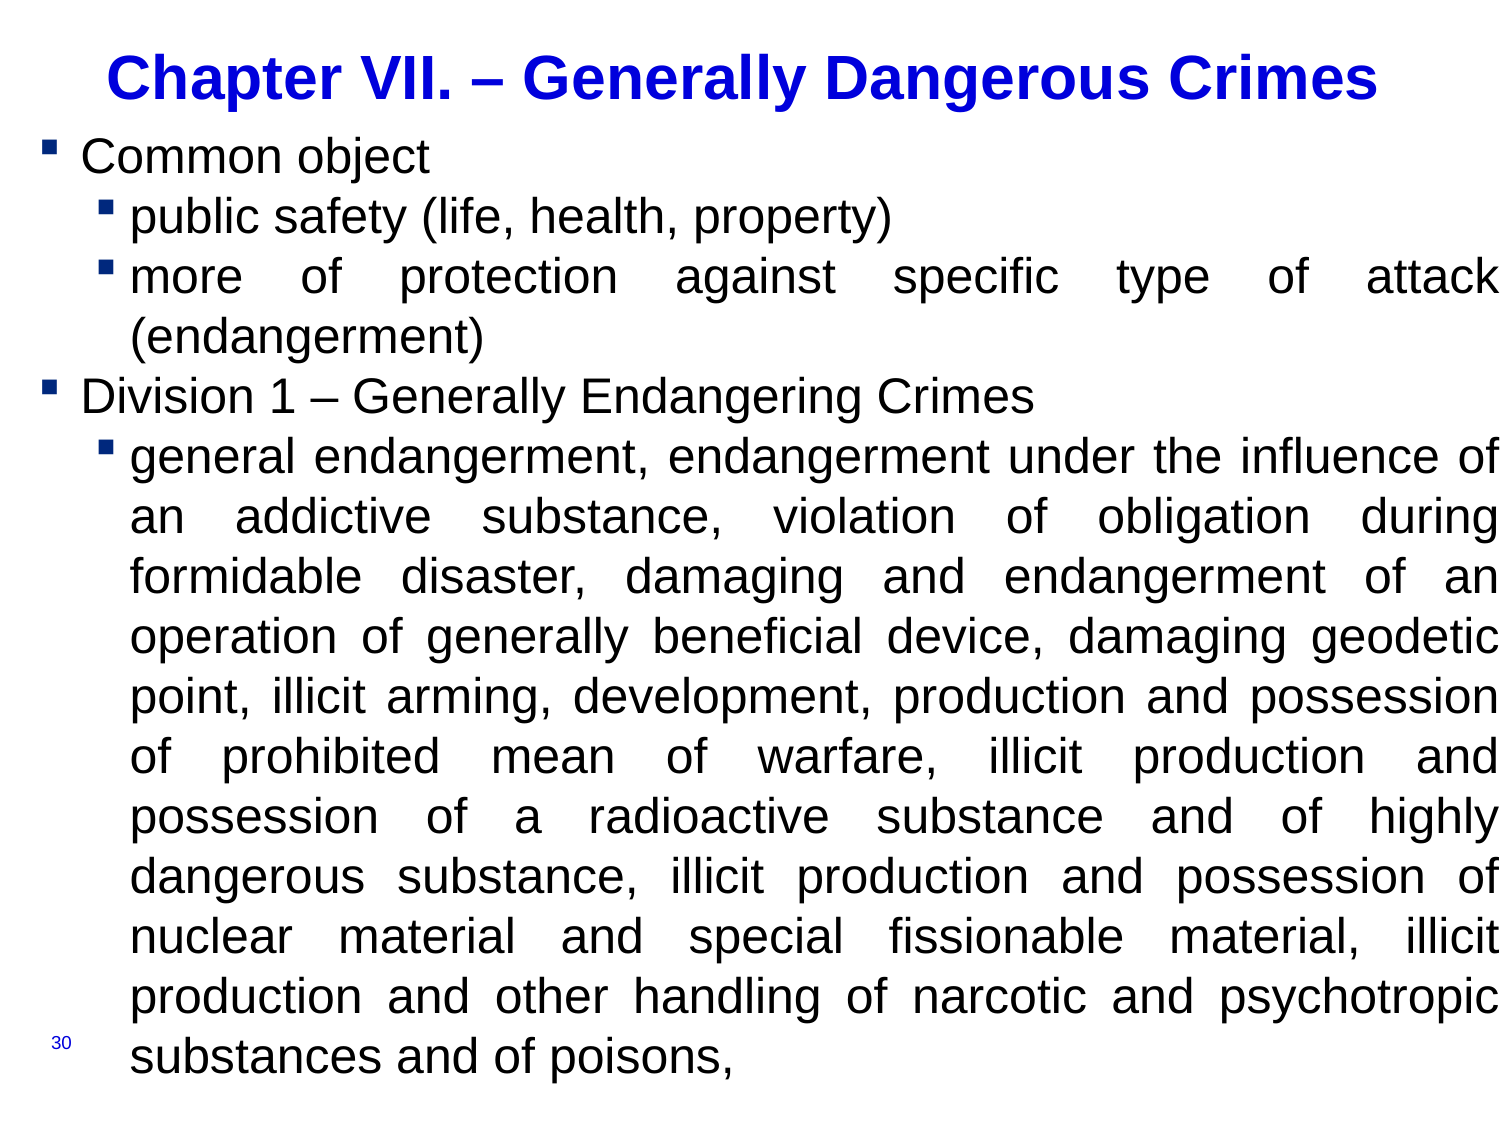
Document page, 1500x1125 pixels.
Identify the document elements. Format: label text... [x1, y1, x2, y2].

title Chapter VII. – Generally Dangerous Crimes [81, 49, 1405, 124]
list Common object public safety (life, health, property) more of protection against specific type of attack (endangerment) Division 1 – Generally Endangering Crimes general endangerment, endangerment under the influence of an addictive substance, violation of obligation during formidable disaster, damaging and endangerment of an operation of generally beneficial device, damaging geodetic point, illicit arming, development, production and possession of prohibited mean of warfare, illicit production and possession of a radioactive substance and of highly dangerous substance, illicit production and possession of nuclear material and special fissionable material, illicit production and other handling of narcotic and psychotropic substances and of poisons, [38, 124, 1500, 799]
slide_number 30 [50, 1021, 82, 1063]
